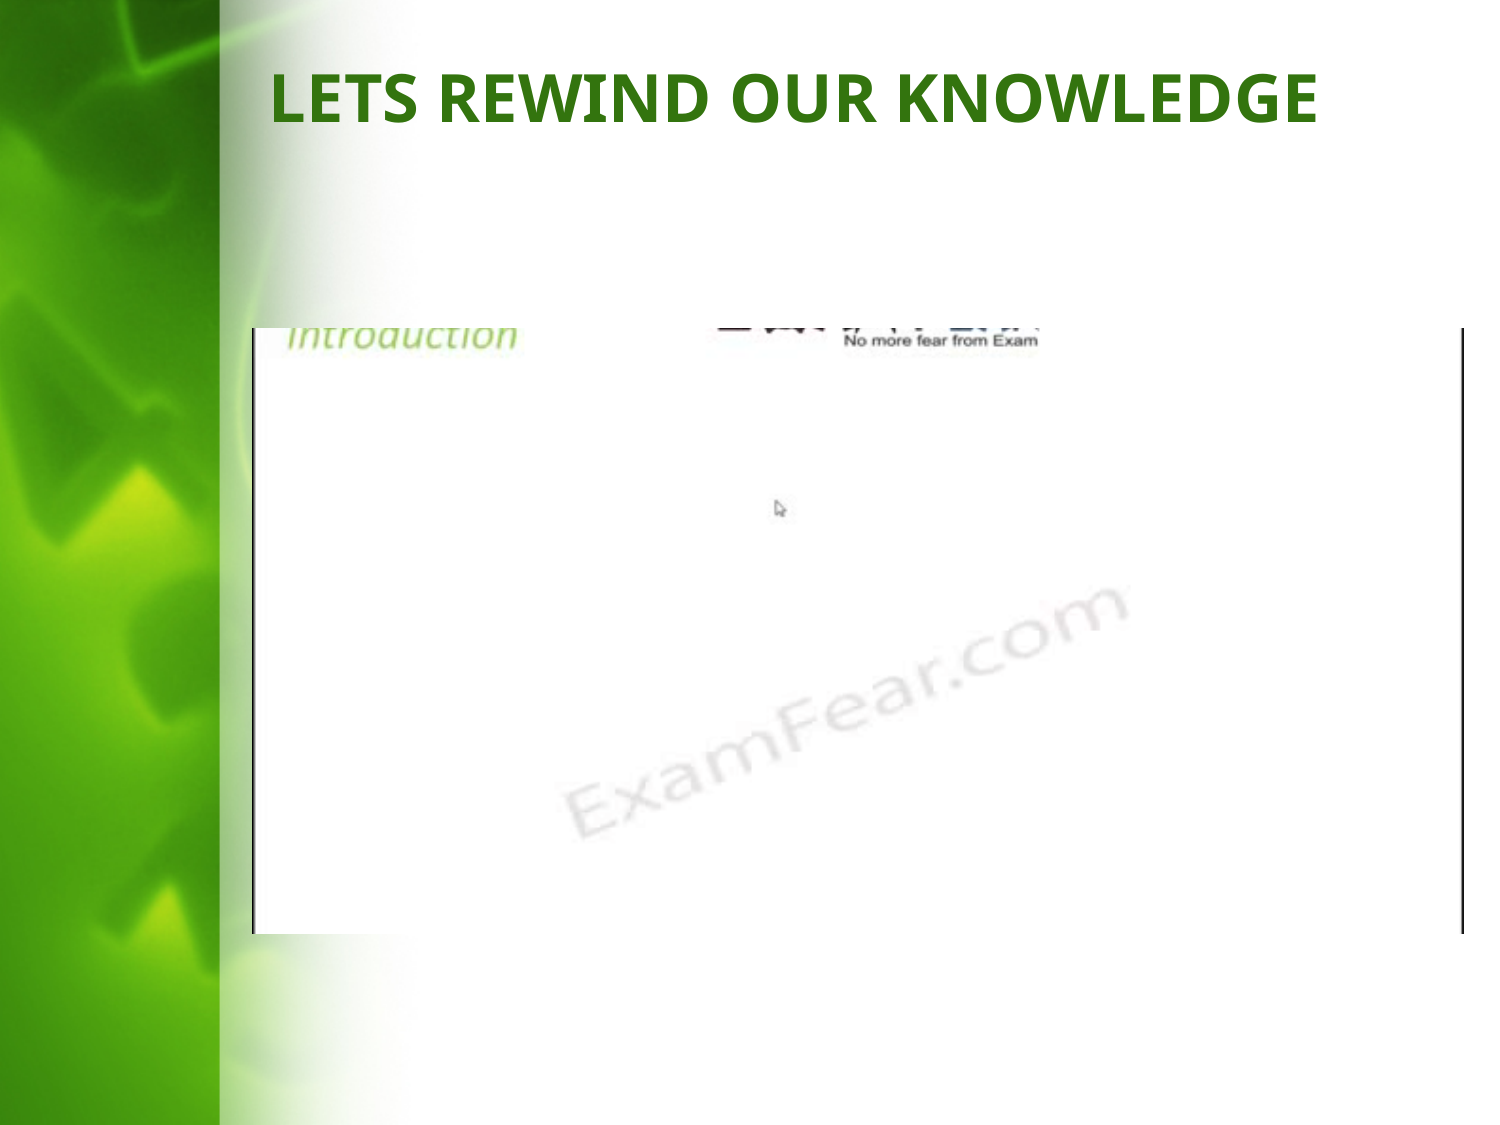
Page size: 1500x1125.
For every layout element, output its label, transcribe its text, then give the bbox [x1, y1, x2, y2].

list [251, 327, 1466, 935]
picture [0, 0, 1500, 1125]
title LETS REWIND OUR KNOWLEDGE [253, 30, 1471, 162]
